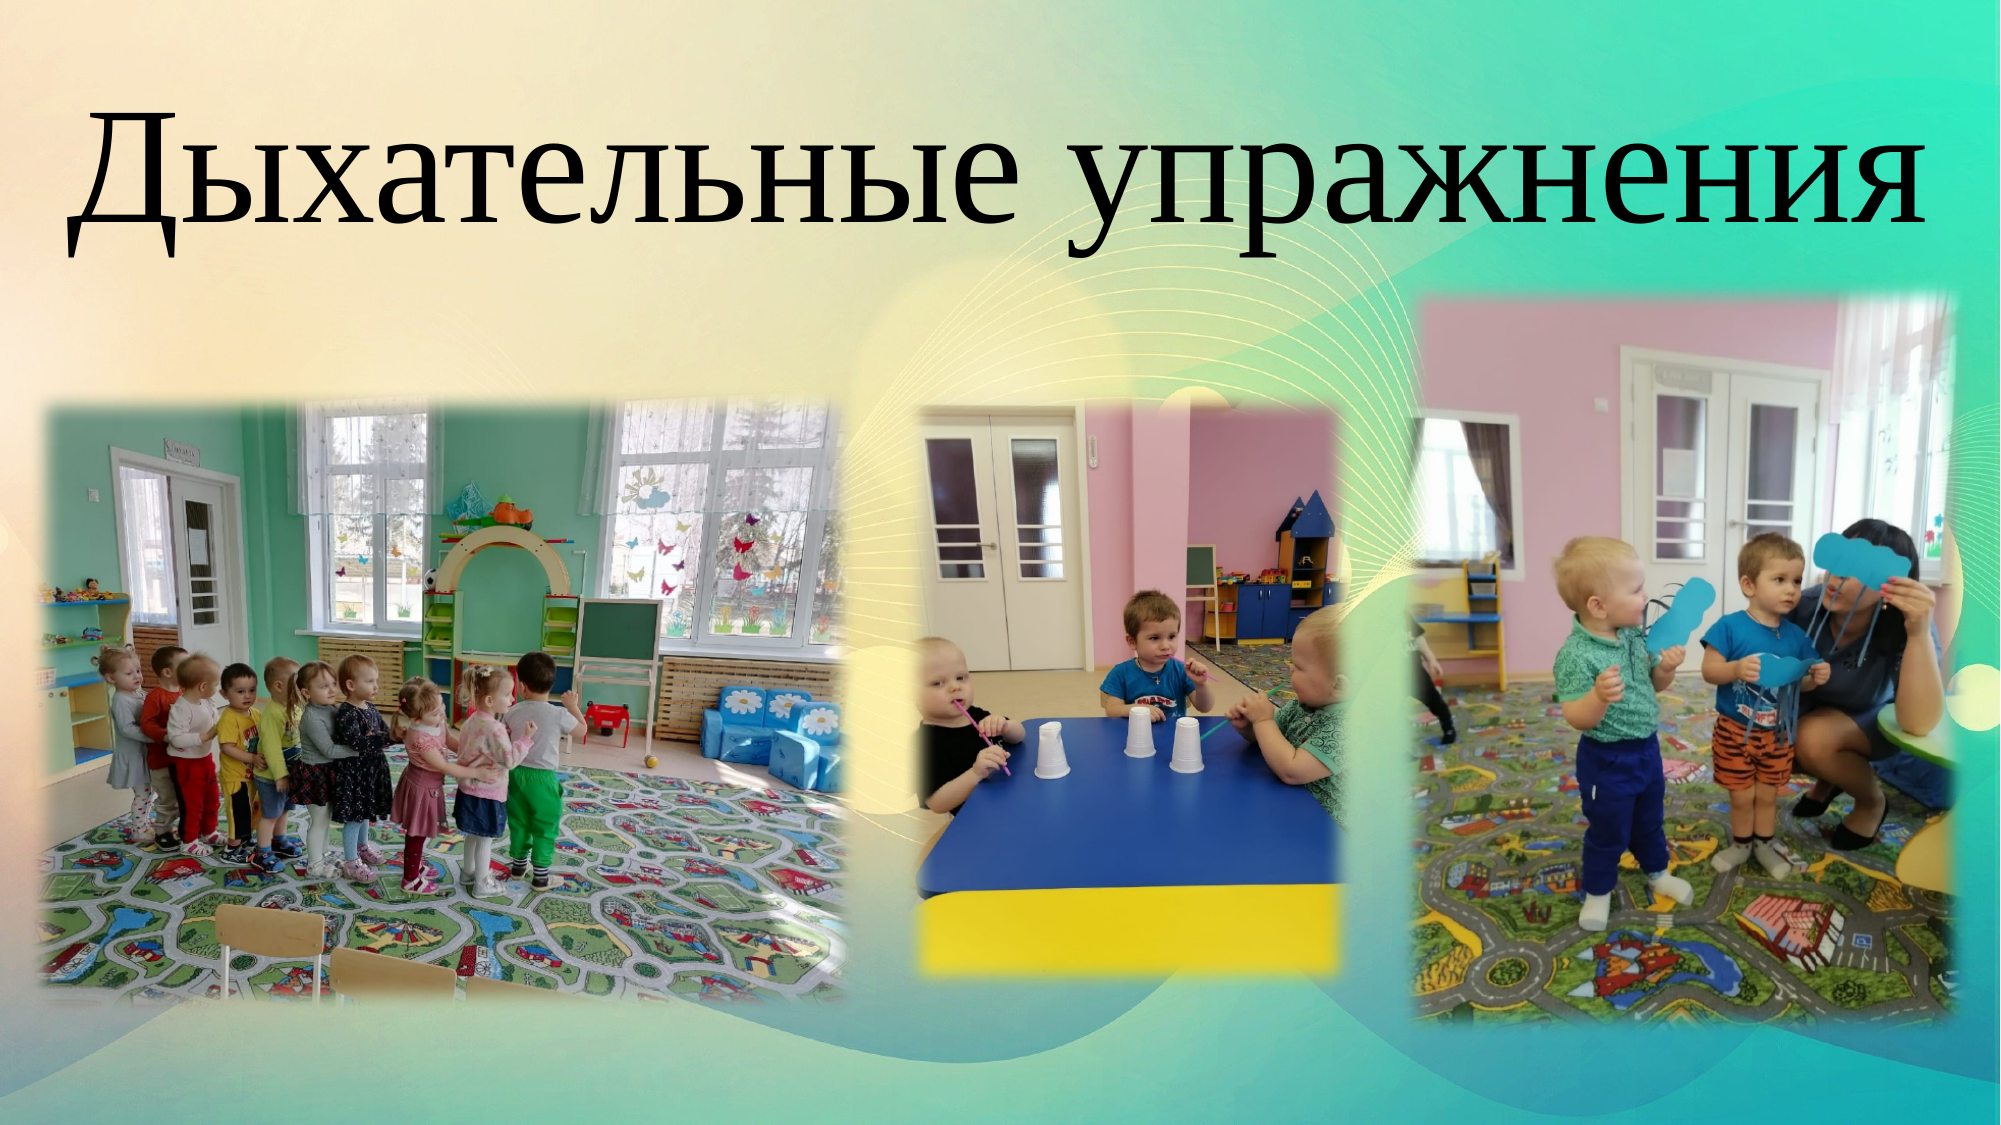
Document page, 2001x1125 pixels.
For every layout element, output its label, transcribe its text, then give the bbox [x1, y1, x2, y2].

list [28, 388, 859, 1012]
picture [0, 0, 2001, 1125]
title Дыхательные упражнения [28, 59, 1969, 278]
